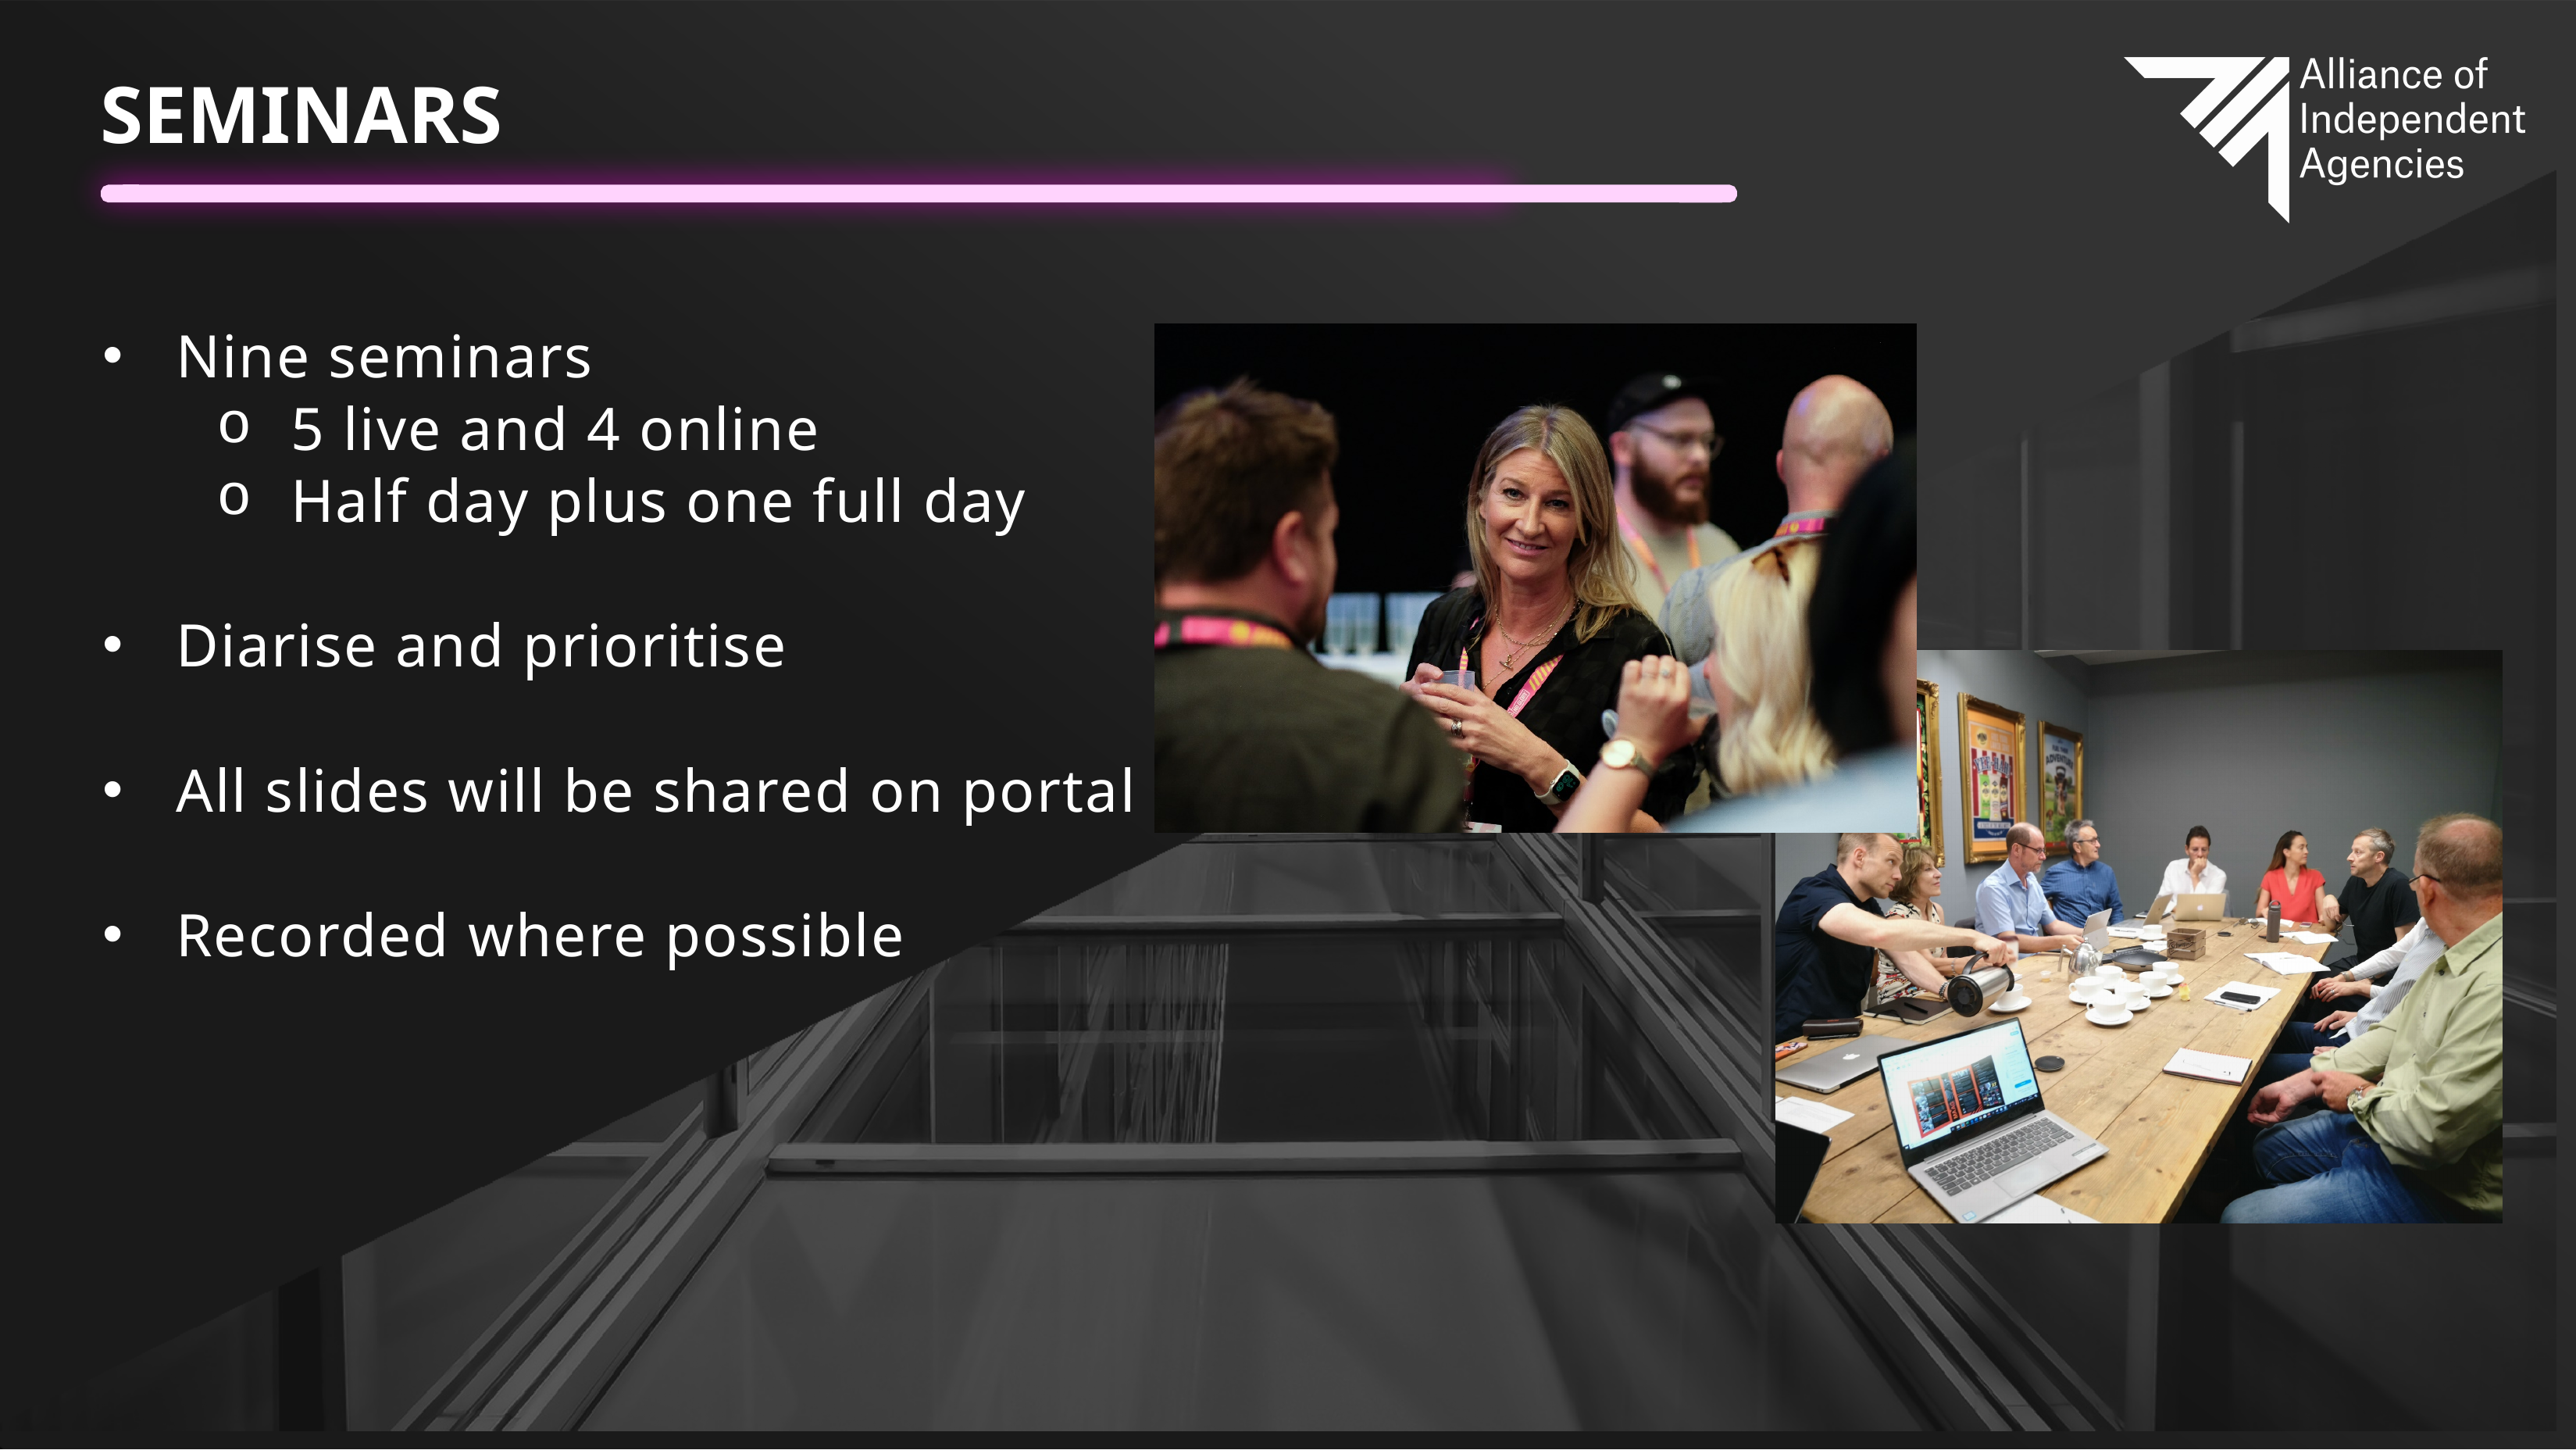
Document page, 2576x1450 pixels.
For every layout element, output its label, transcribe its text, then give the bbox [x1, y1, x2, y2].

text_box Nine seminars 5 live and 4 online Half day plus one full day Diarise and prioritise All slides will be shared on portal Recorded where possible [101, 1440, 1268, 1450]
title SEMINARS [98, 63, 1875, 164]
picture [0, 0, 2576, 1449]
